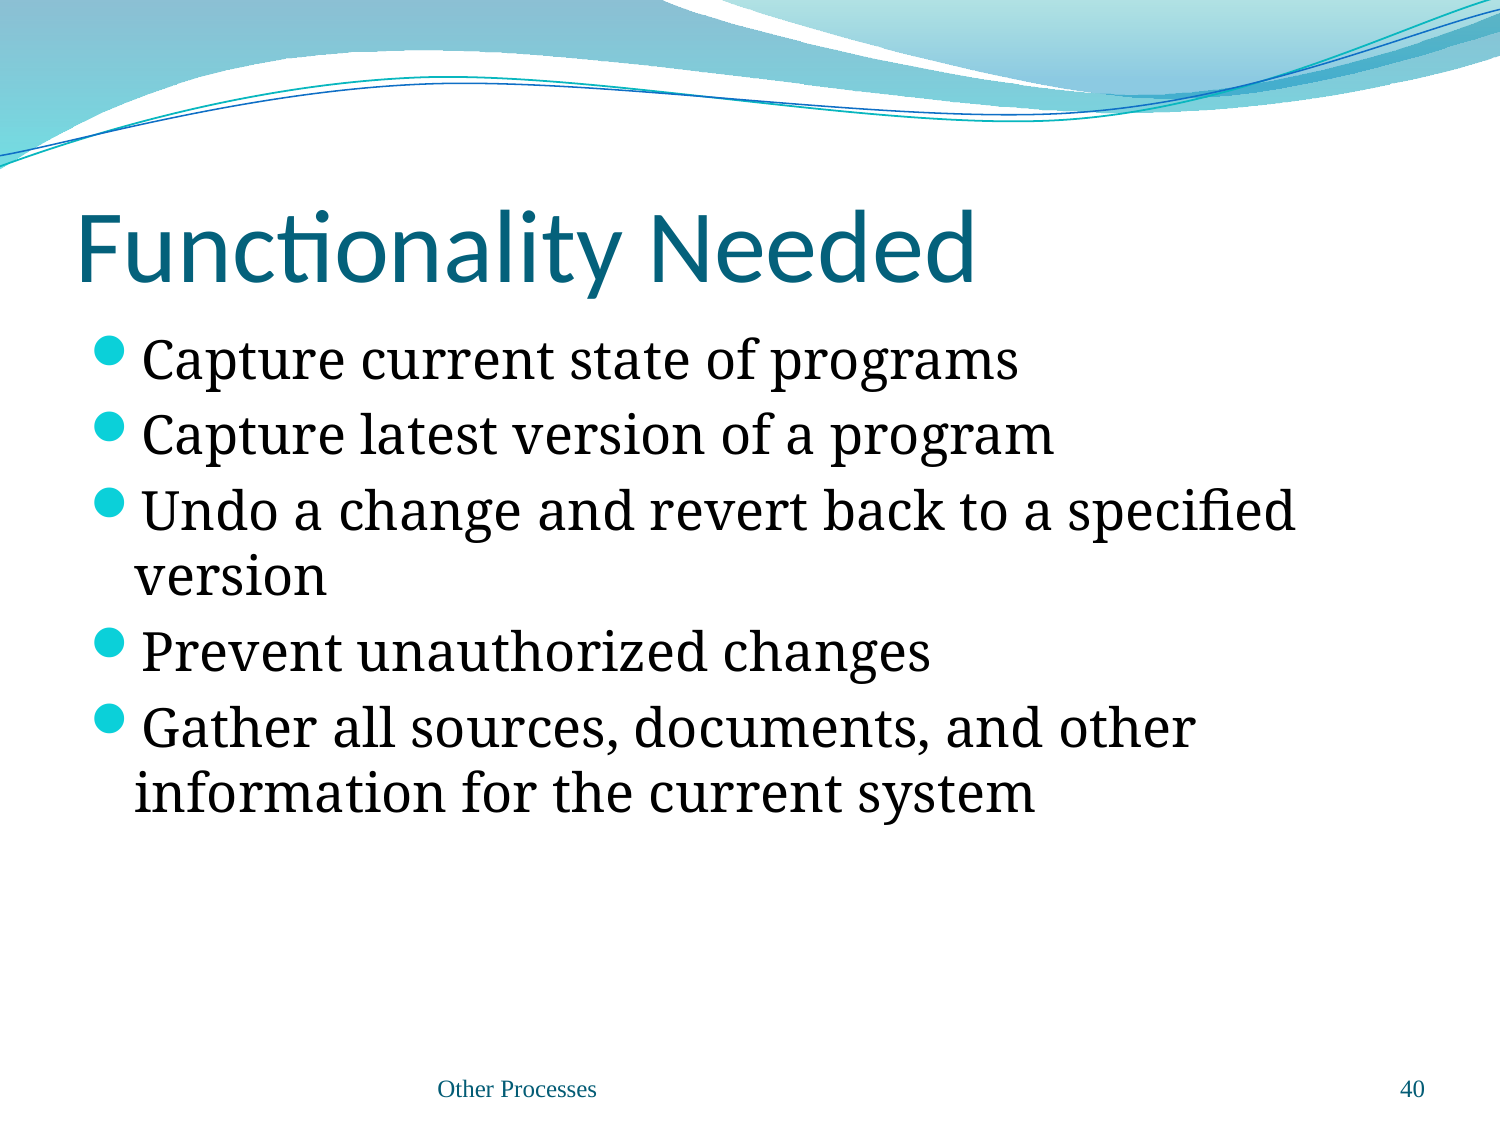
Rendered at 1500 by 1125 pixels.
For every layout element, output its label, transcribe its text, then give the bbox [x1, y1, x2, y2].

list Capture current state of programs Capture latest version of a program Undo a change and revert back to a specified version Prevent unauthorized changes Gather all sources, documents, and other information for the current system [74, 317, 1426, 1038]
title Functionality Needed [74, 115, 1426, 304]
footer Other Processes [437, 1042, 988, 1103]
slide_number 40 [1299, 1042, 1425, 1103]
